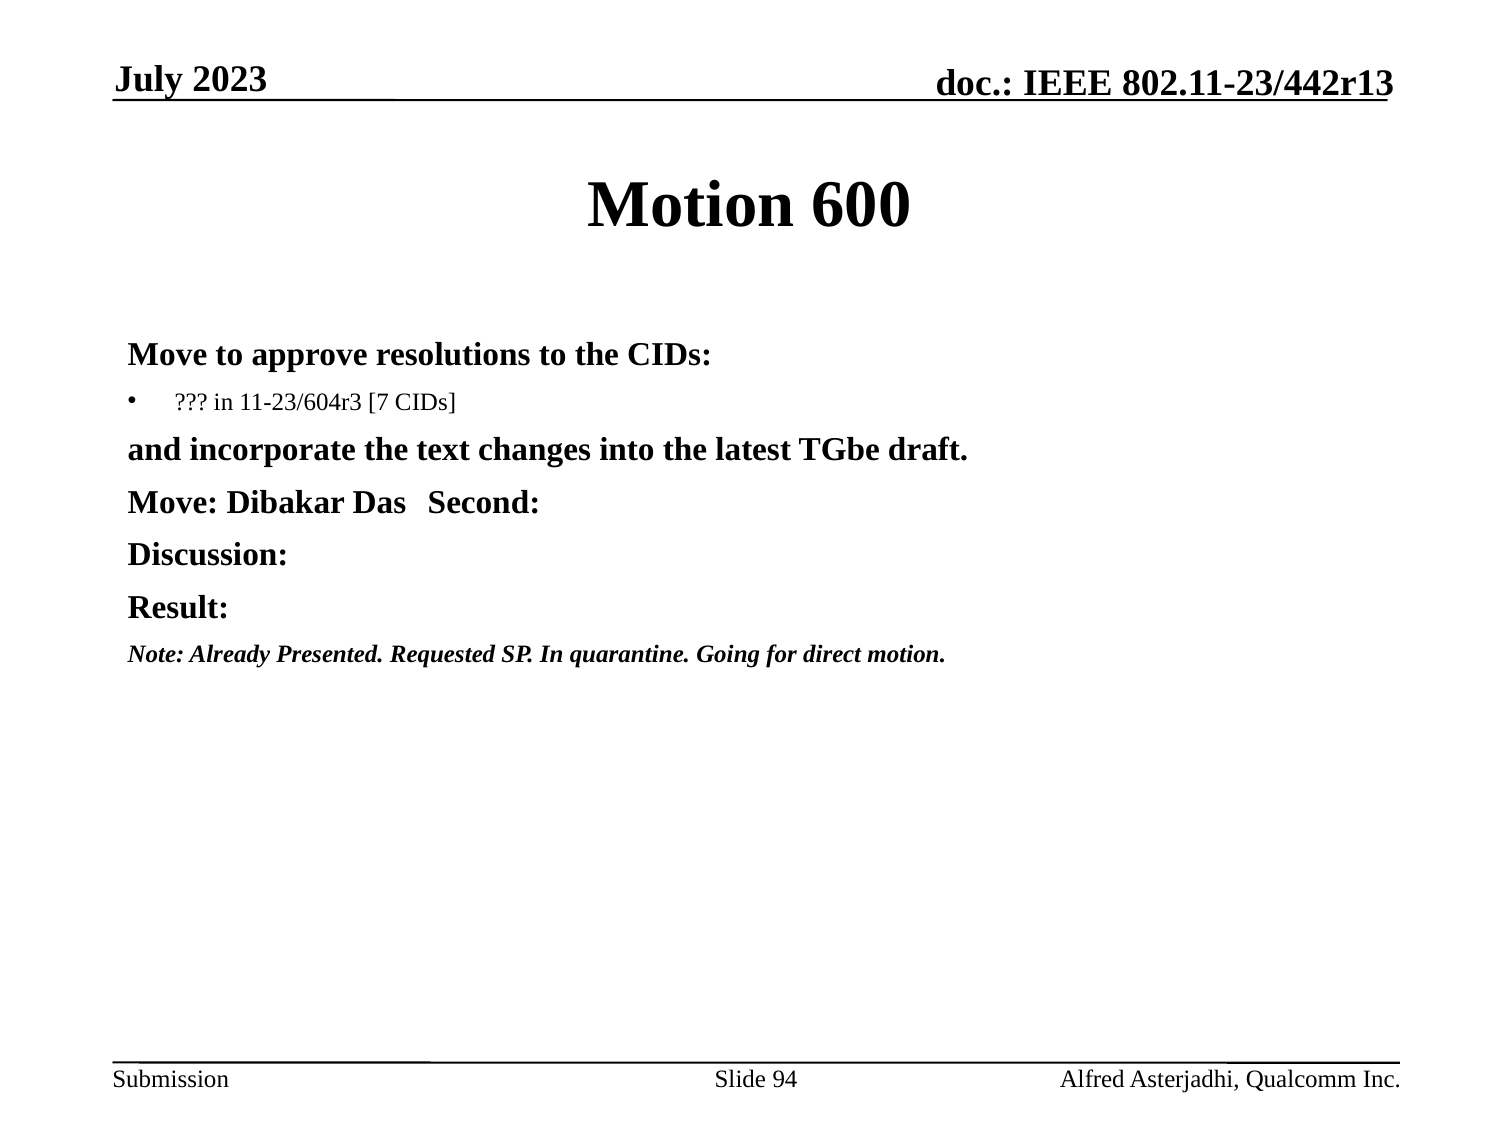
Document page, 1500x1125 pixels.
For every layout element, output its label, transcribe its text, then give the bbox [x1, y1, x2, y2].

footer Alfred Asterjadhi, Qualcomm Inc. [878, 1061, 1402, 1093]
slide_number Slide 94 [712, 1061, 800, 1123]
title Motion 600 [112, 112, 1388, 288]
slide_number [114, 54, 423, 100]
list Move to approve resolutions to the CIDs: ??? in 11-23/604r3 [7 CIDs] and incorporate the text changes into the latest TGbe draft. Move: Dibakar Das Second: Discussion: Result: Note: Already Presented. Requested SP. In quarantine. Going for direct motion. [112, 324, 1388, 1063]
